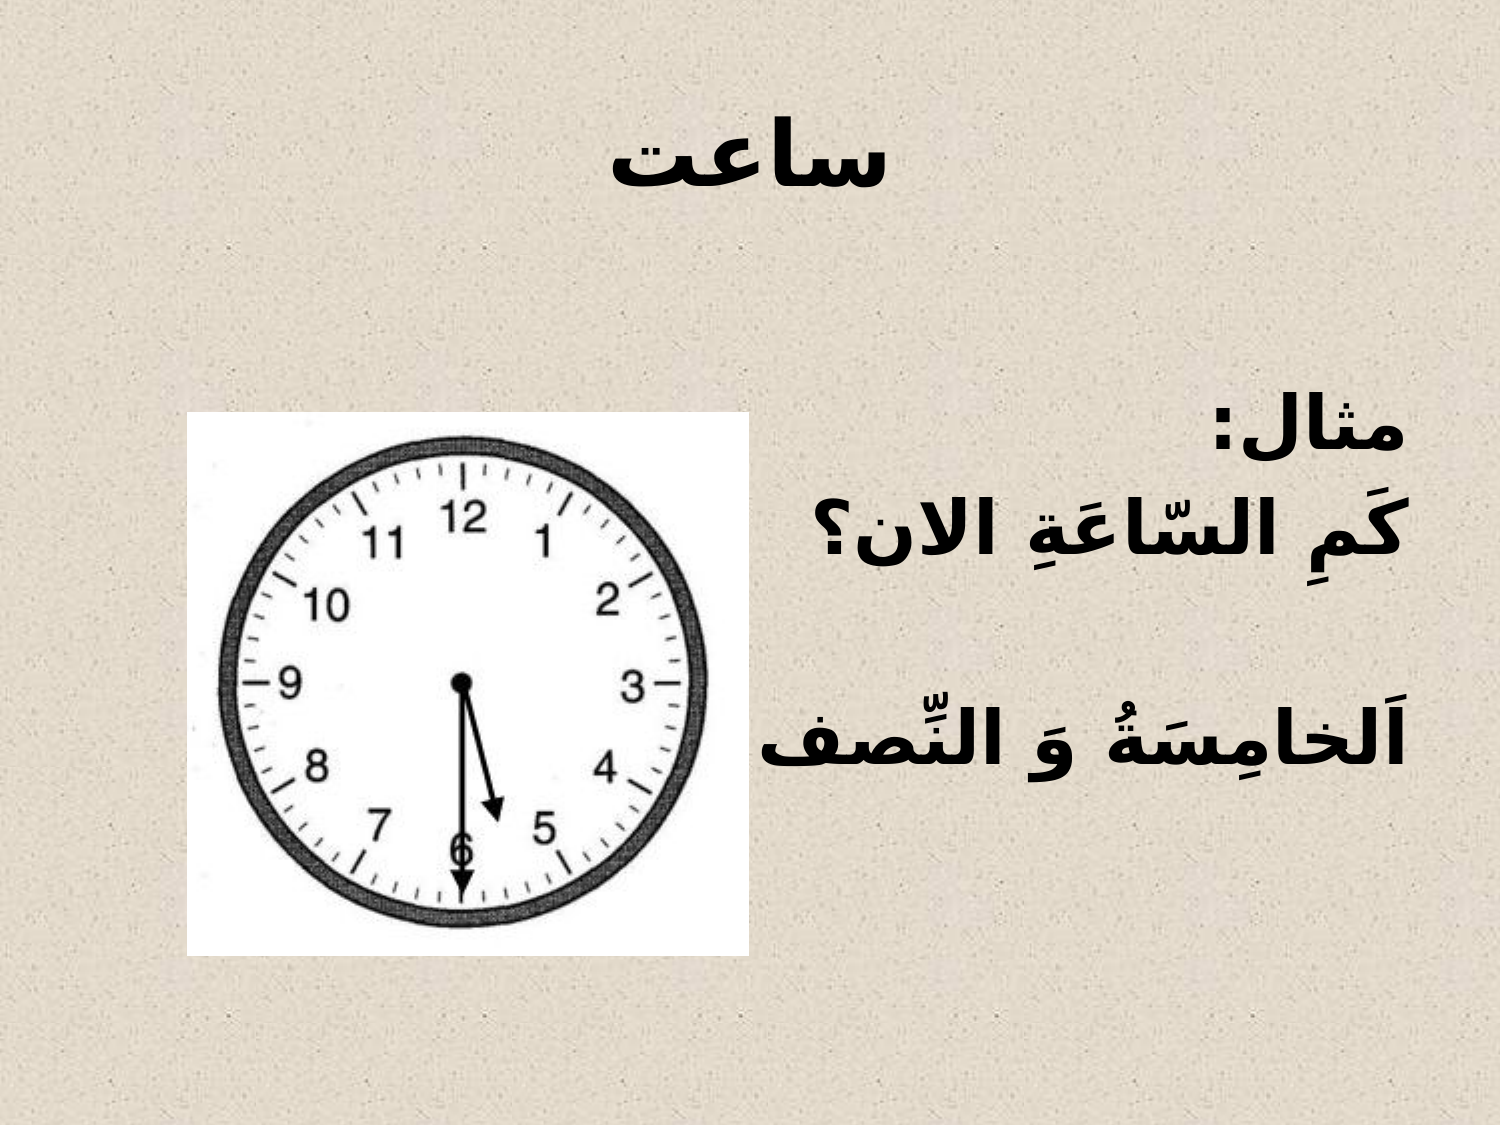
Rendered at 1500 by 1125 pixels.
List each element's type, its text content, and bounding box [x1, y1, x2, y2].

title ساعت [112, 50, 1388, 250]
subtitle مثال: کَمِ السّاعَةِ الان؟ اَلخامِسَةُ وَ النِّصف [37, 312, 1450, 1038]
picture [0, 0, 1500, 1125]
